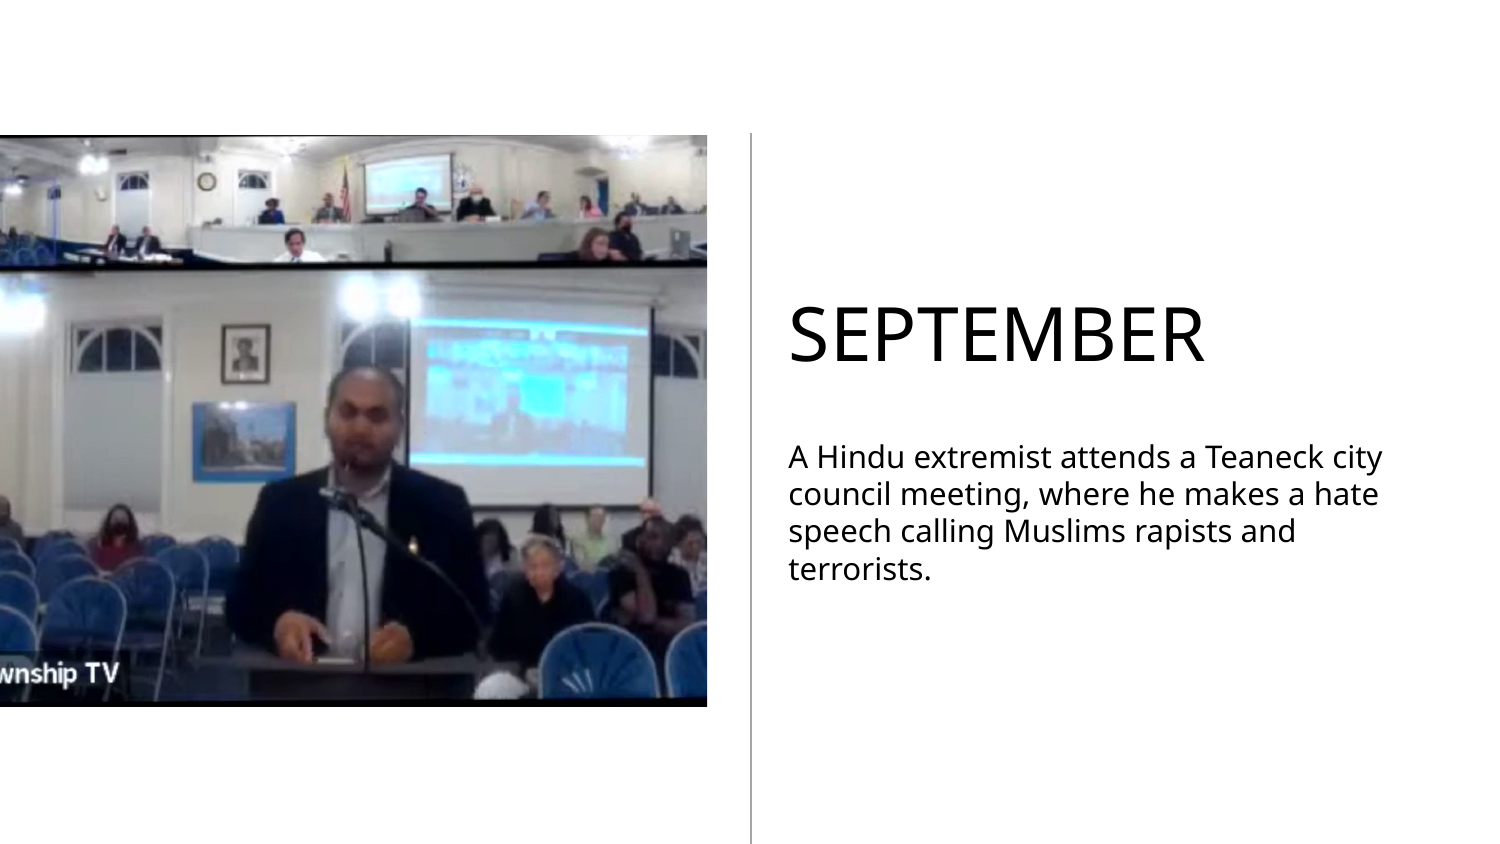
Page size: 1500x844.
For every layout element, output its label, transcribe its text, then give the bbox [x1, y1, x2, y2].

title SEPTEMBER [773, 268, 1457, 394]
list A Hindu extremist attends a Teaneck city council meeting, where he makes a hate speech calling Muslims rapists and terrorists. [773, 421, 1401, 752]
picture [0, 134, 708, 707]
